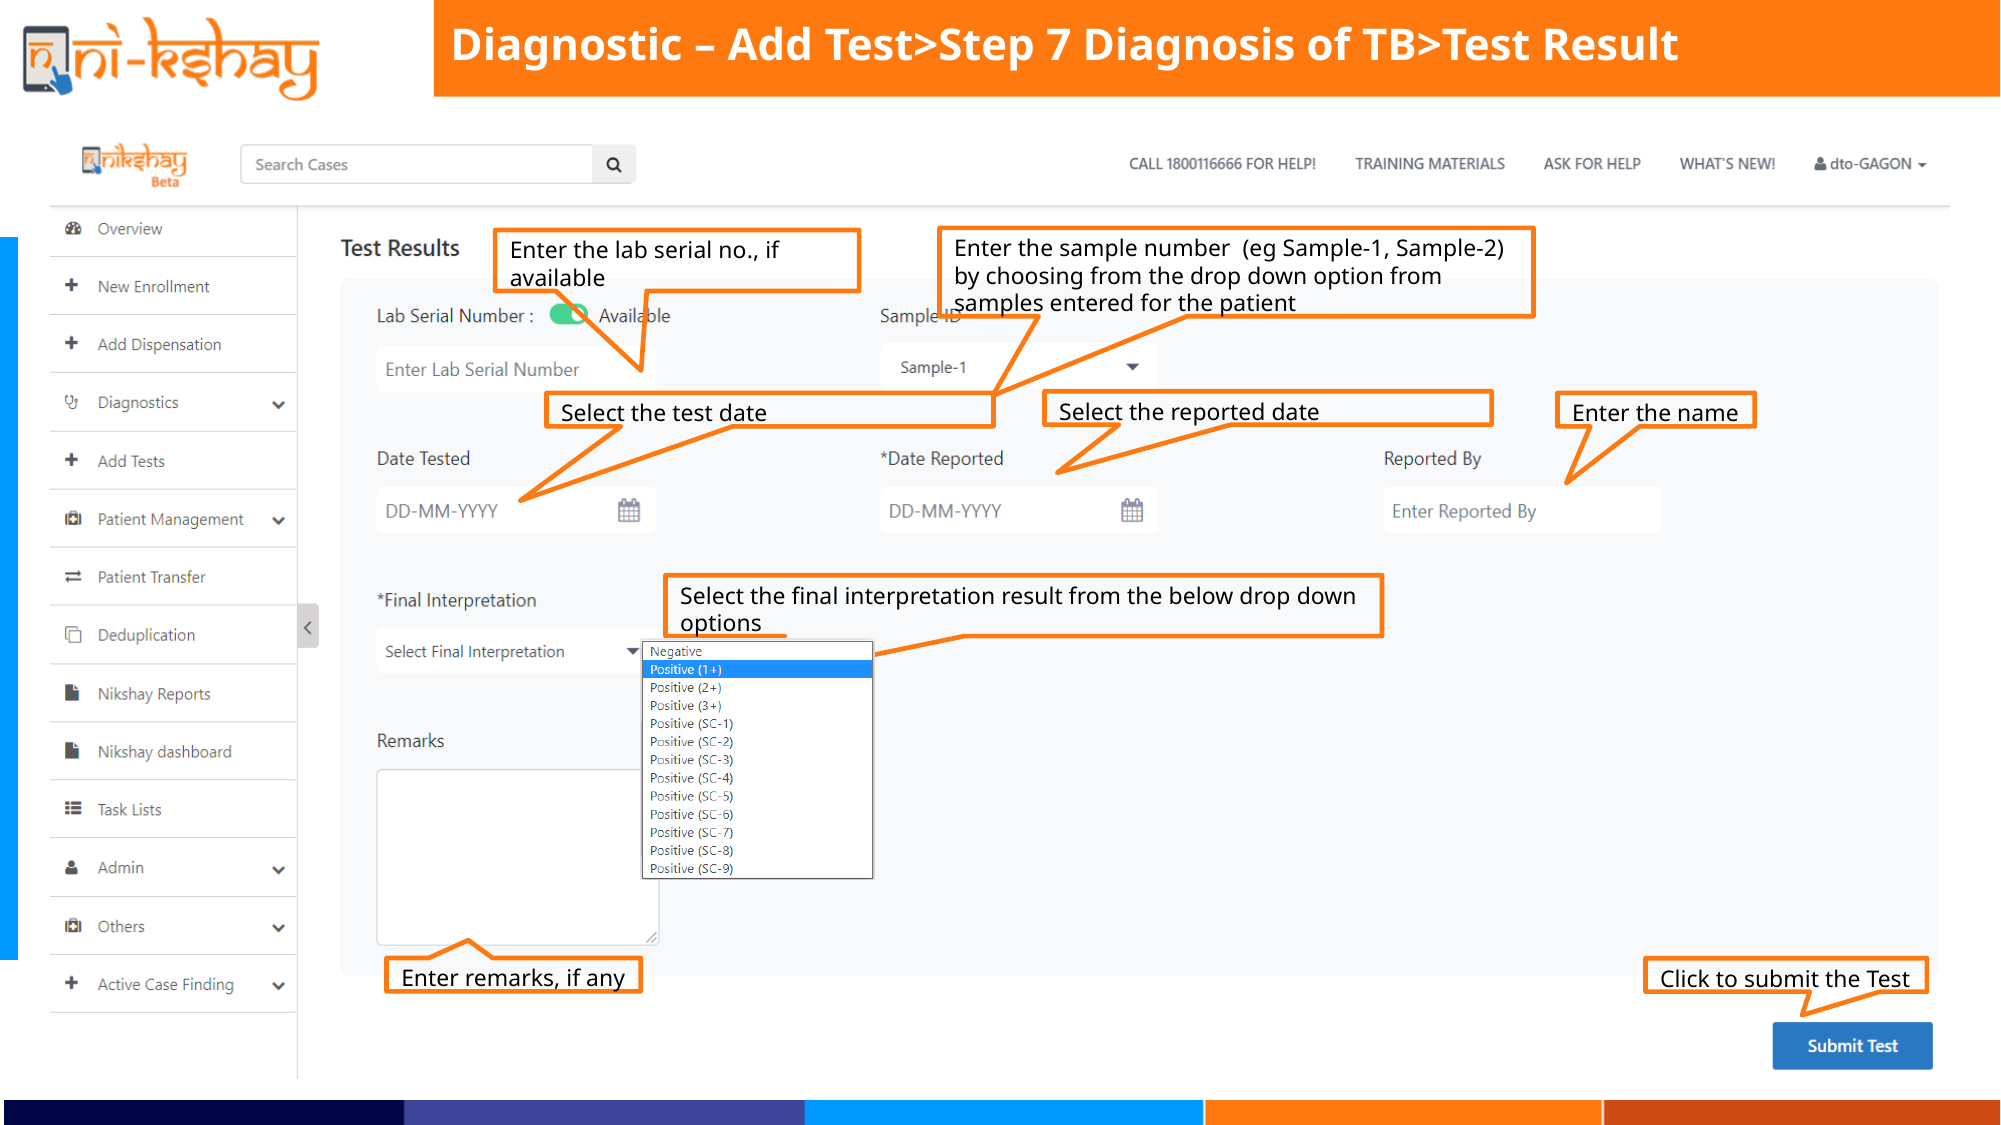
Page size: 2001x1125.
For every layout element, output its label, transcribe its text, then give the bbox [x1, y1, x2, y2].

text_box Diagnostic – Add Test>Step 7 Diagnosis of TB>Test Result [435, 8, 1980, 77]
picture [21, 2, 321, 118]
picture [4, 1100, 2001, 1125]
picture [50, 131, 1950, 1080]
